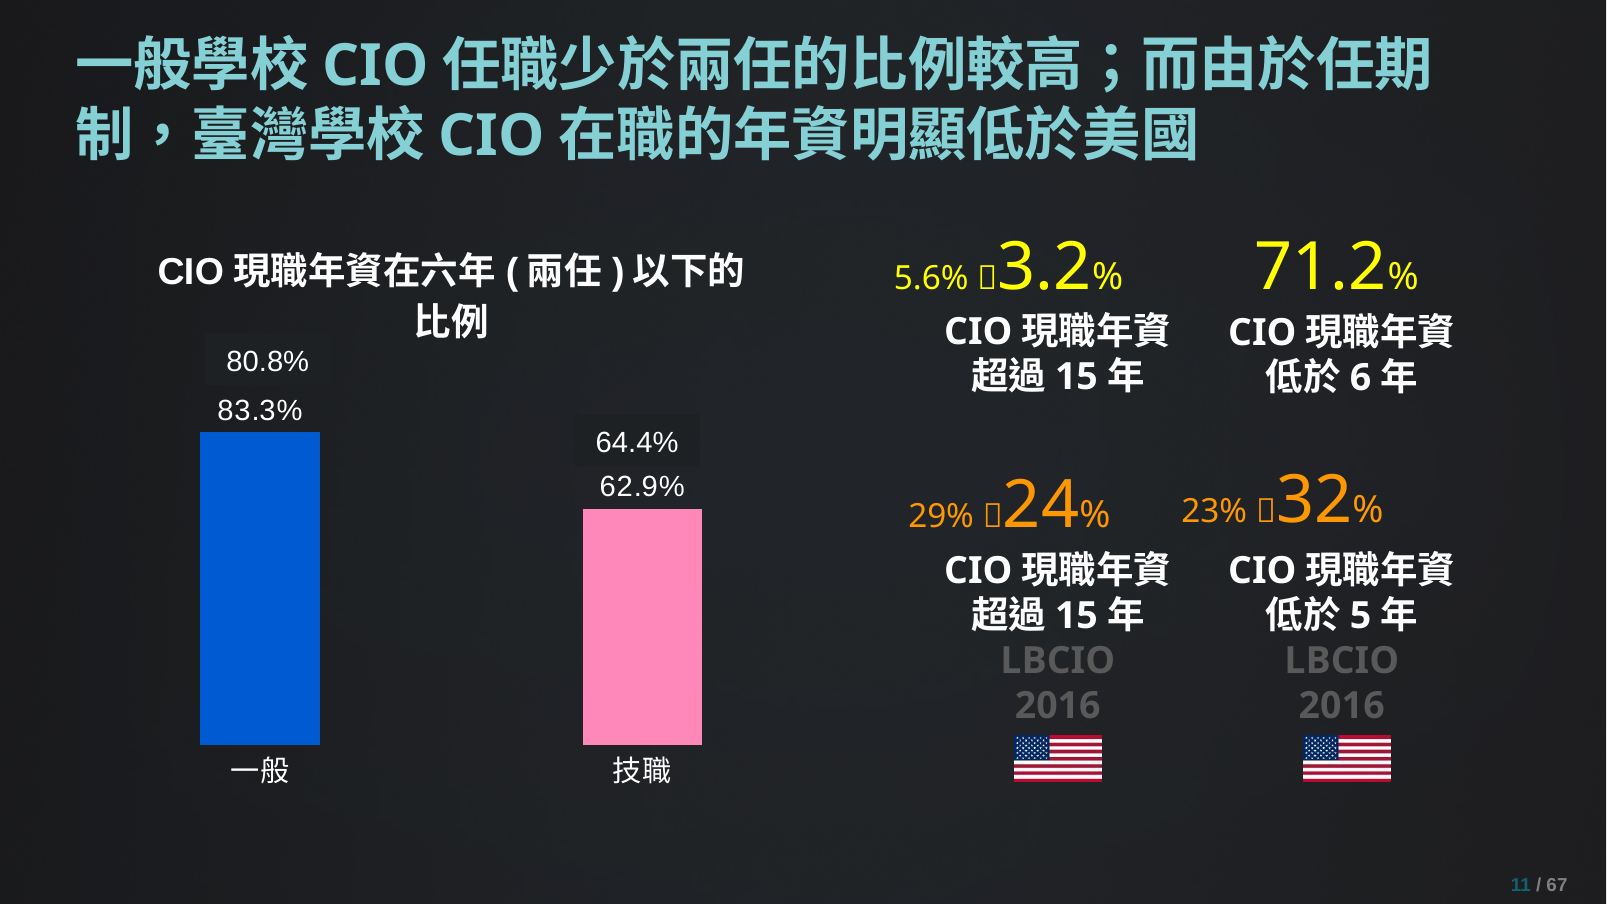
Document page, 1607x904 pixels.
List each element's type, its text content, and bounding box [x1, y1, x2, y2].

picture [0, 0, 1607, 904]
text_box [1216, 215, 1467, 407]
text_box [883, 447, 1467, 782]
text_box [871, 215, 1183, 407]
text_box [53, 212, 850, 804]
title 一般學校CIO任職少於兩任的比例較高；而由於任期制，臺灣學校CIO在職的年資明顯低於美國 [60, 20, 1564, 195]
